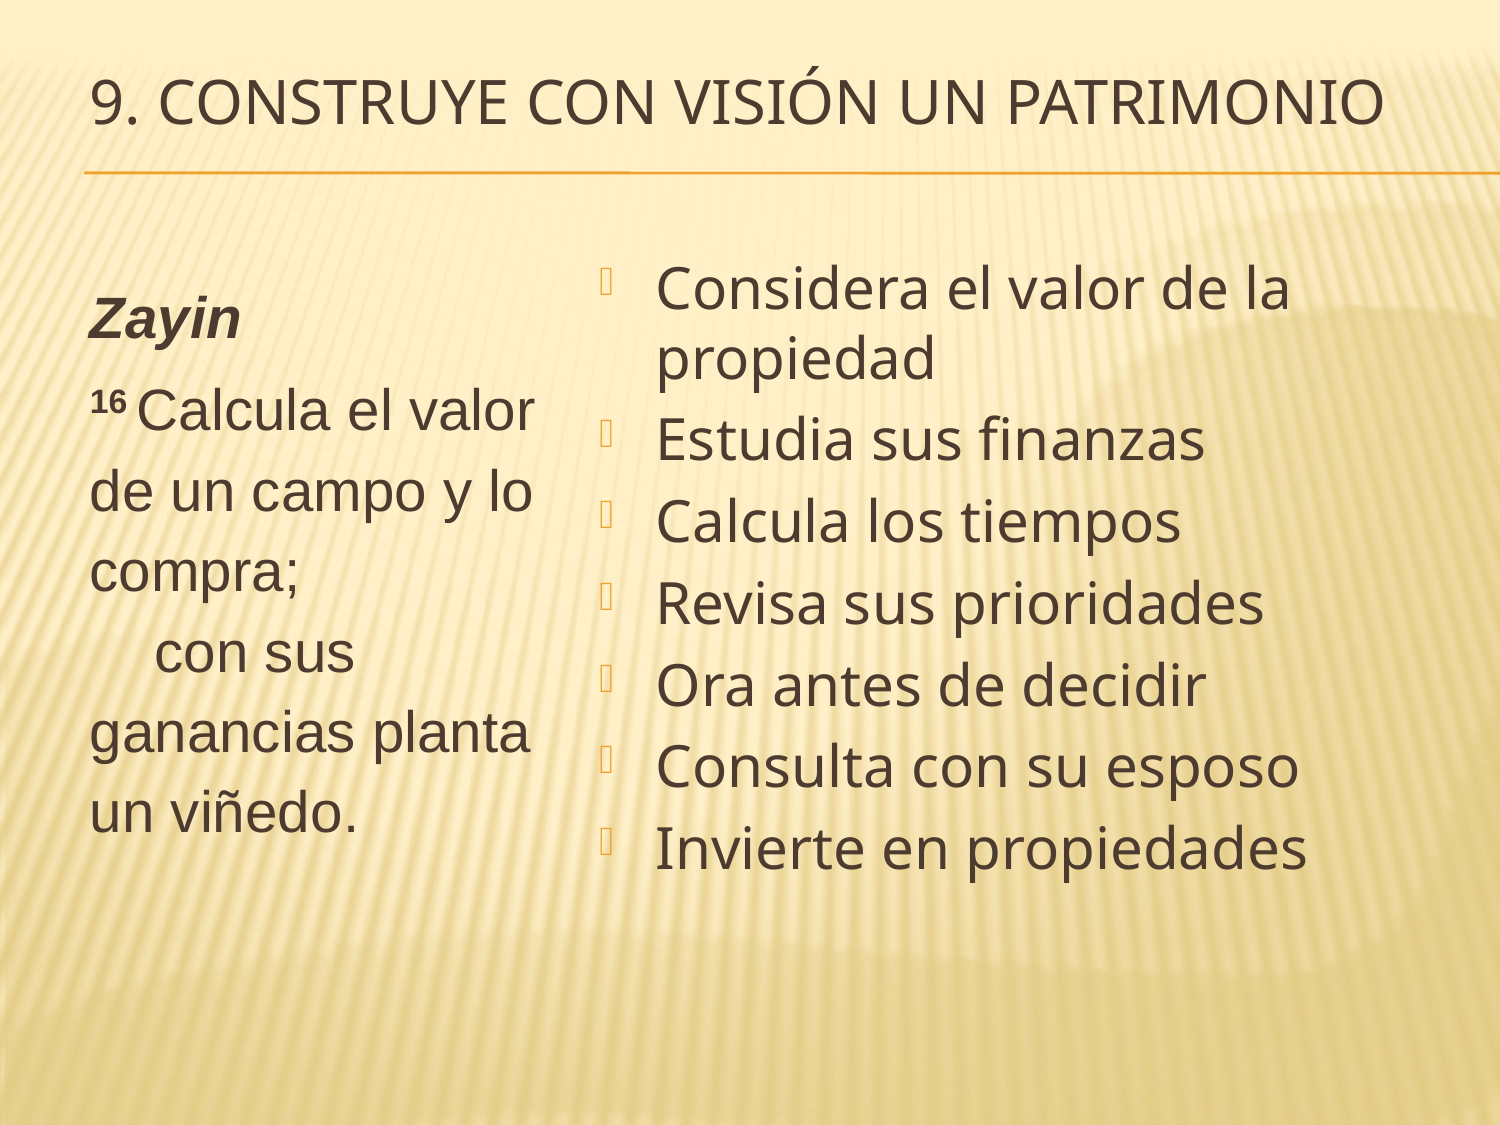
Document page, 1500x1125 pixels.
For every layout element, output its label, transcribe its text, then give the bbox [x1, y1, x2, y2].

list Zayin 16 Calcula el valor de un campo y lo compra; con sus ganancias planta un viñedo. [75, 262, 584, 1005]
list Considera el valor de la propiedad Estudia sus finanzas Calcula los tiempos Revisa sus prioridades Ora antes de decidir Consulta con su esposo Invierte en propiedades [584, 243, 1400, 1041]
title 9. Construye con visión un patrimonio [75, 30, 1500, 169]
